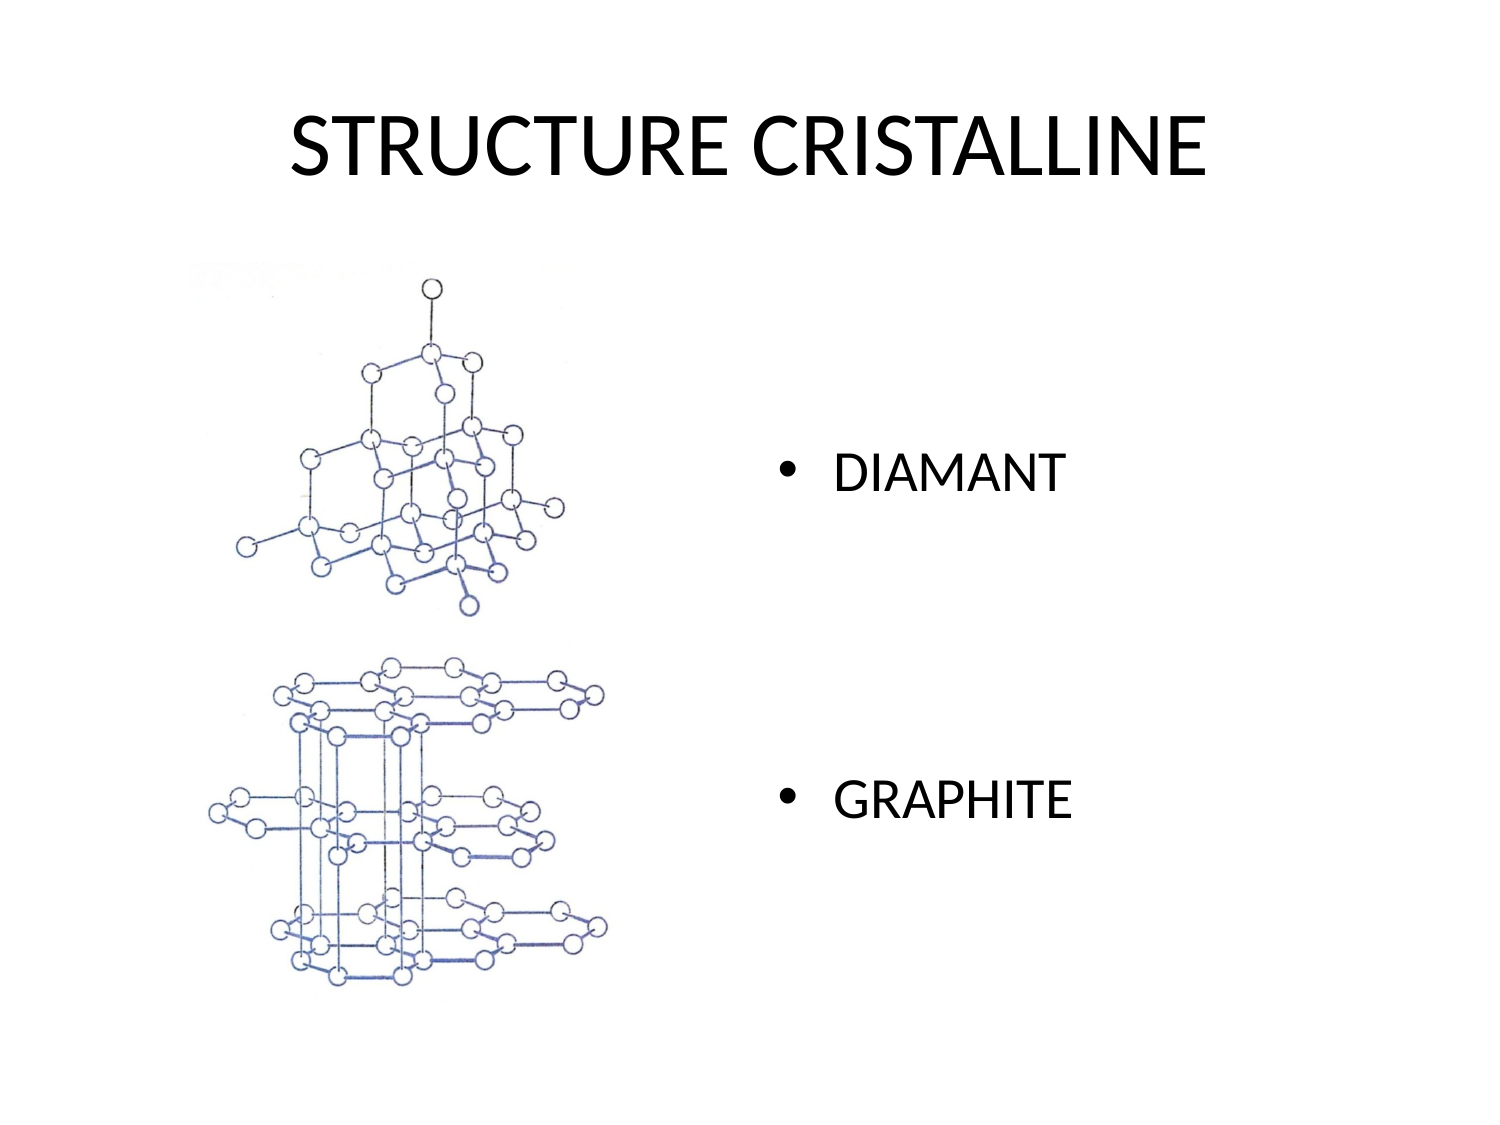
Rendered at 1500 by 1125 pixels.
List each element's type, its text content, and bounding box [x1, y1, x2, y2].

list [189, 262, 624, 1006]
title STRUCTURE CRISTALLINE [75, 45, 1425, 233]
list DIAMANT GRAPHITE [762, 262, 1425, 1005]
